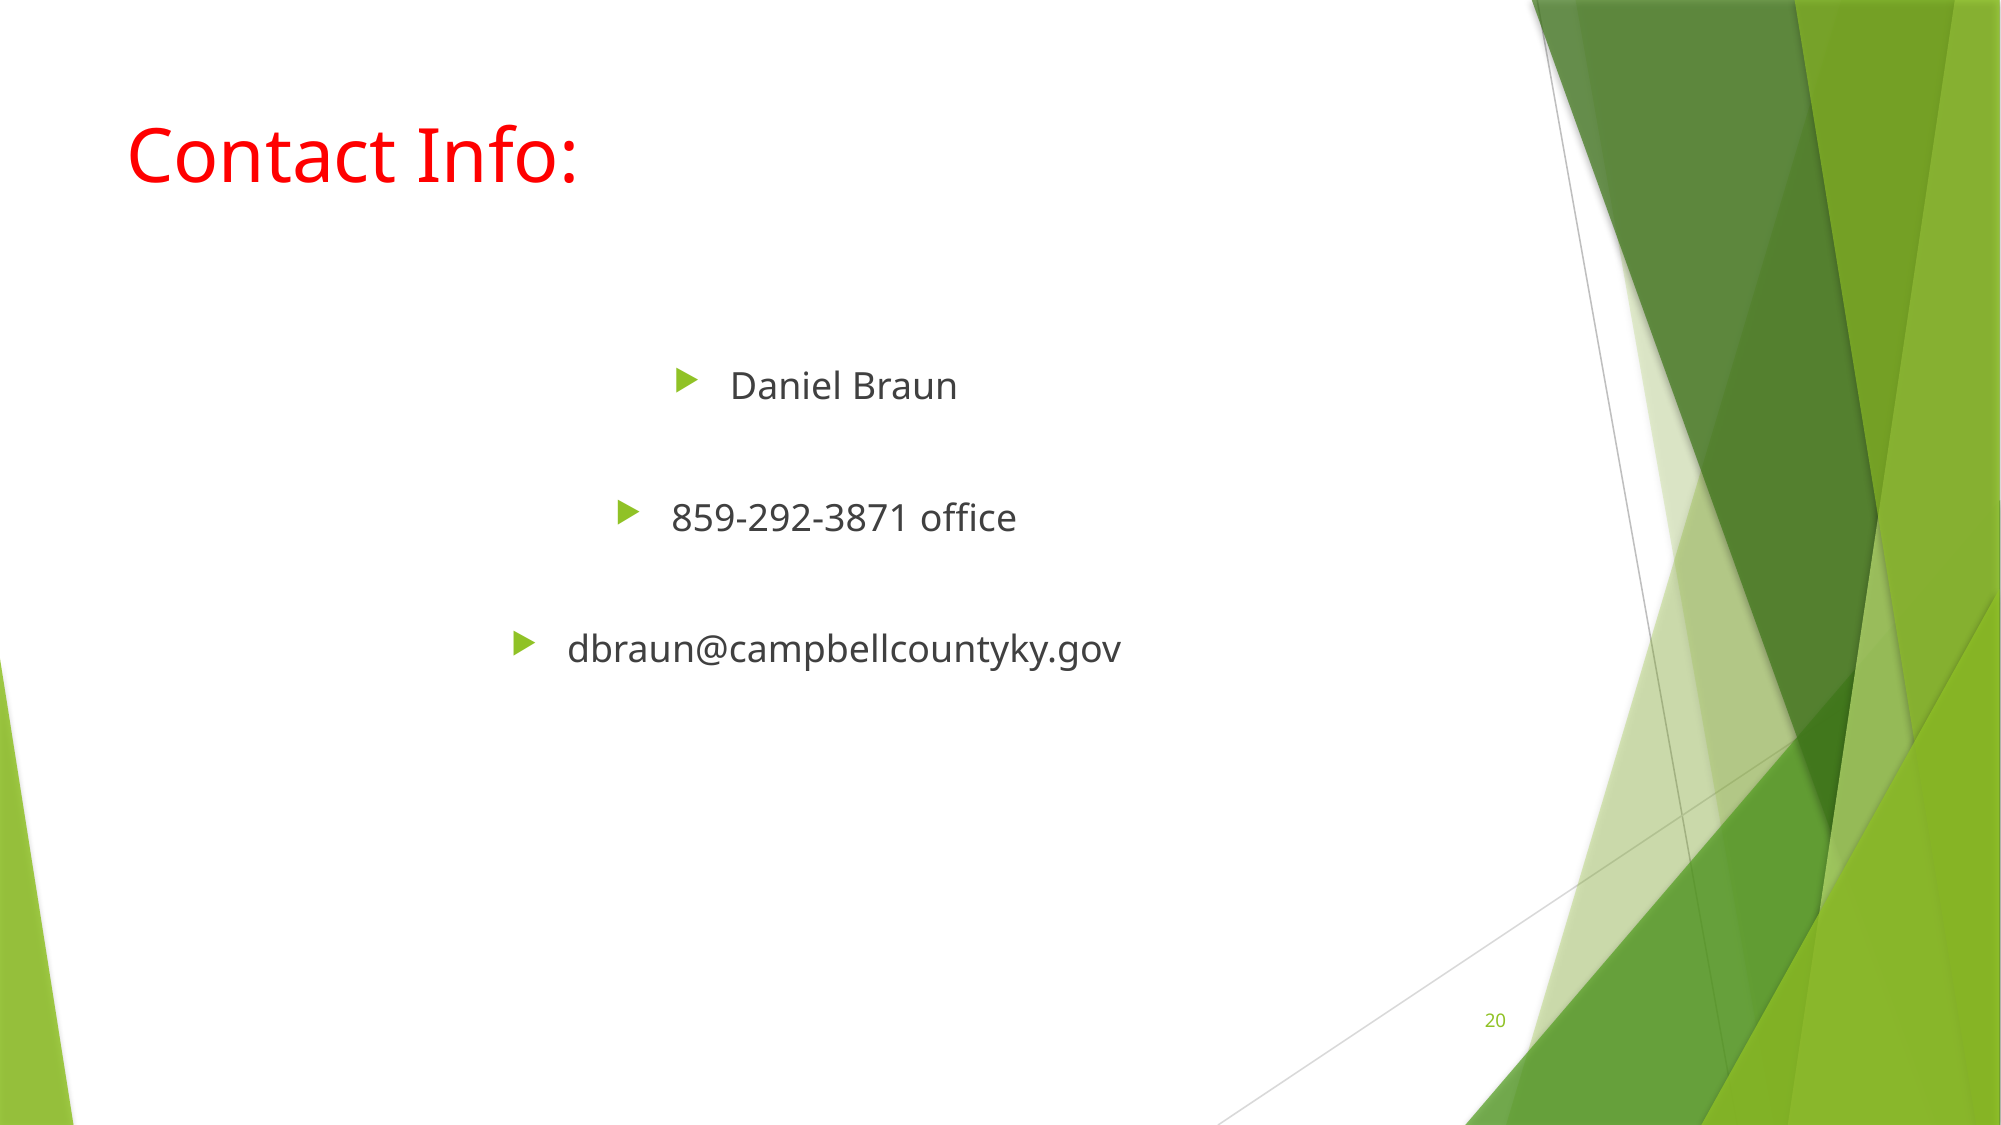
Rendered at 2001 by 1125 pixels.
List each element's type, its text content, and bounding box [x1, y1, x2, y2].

title Contact Info: [111, 99, 1522, 317]
list Daniel Braun 859-292-3871 office dbraun@campbellcountyky.gov [111, 354, 1522, 992]
slide_number 20 [1409, 991, 1522, 1051]
